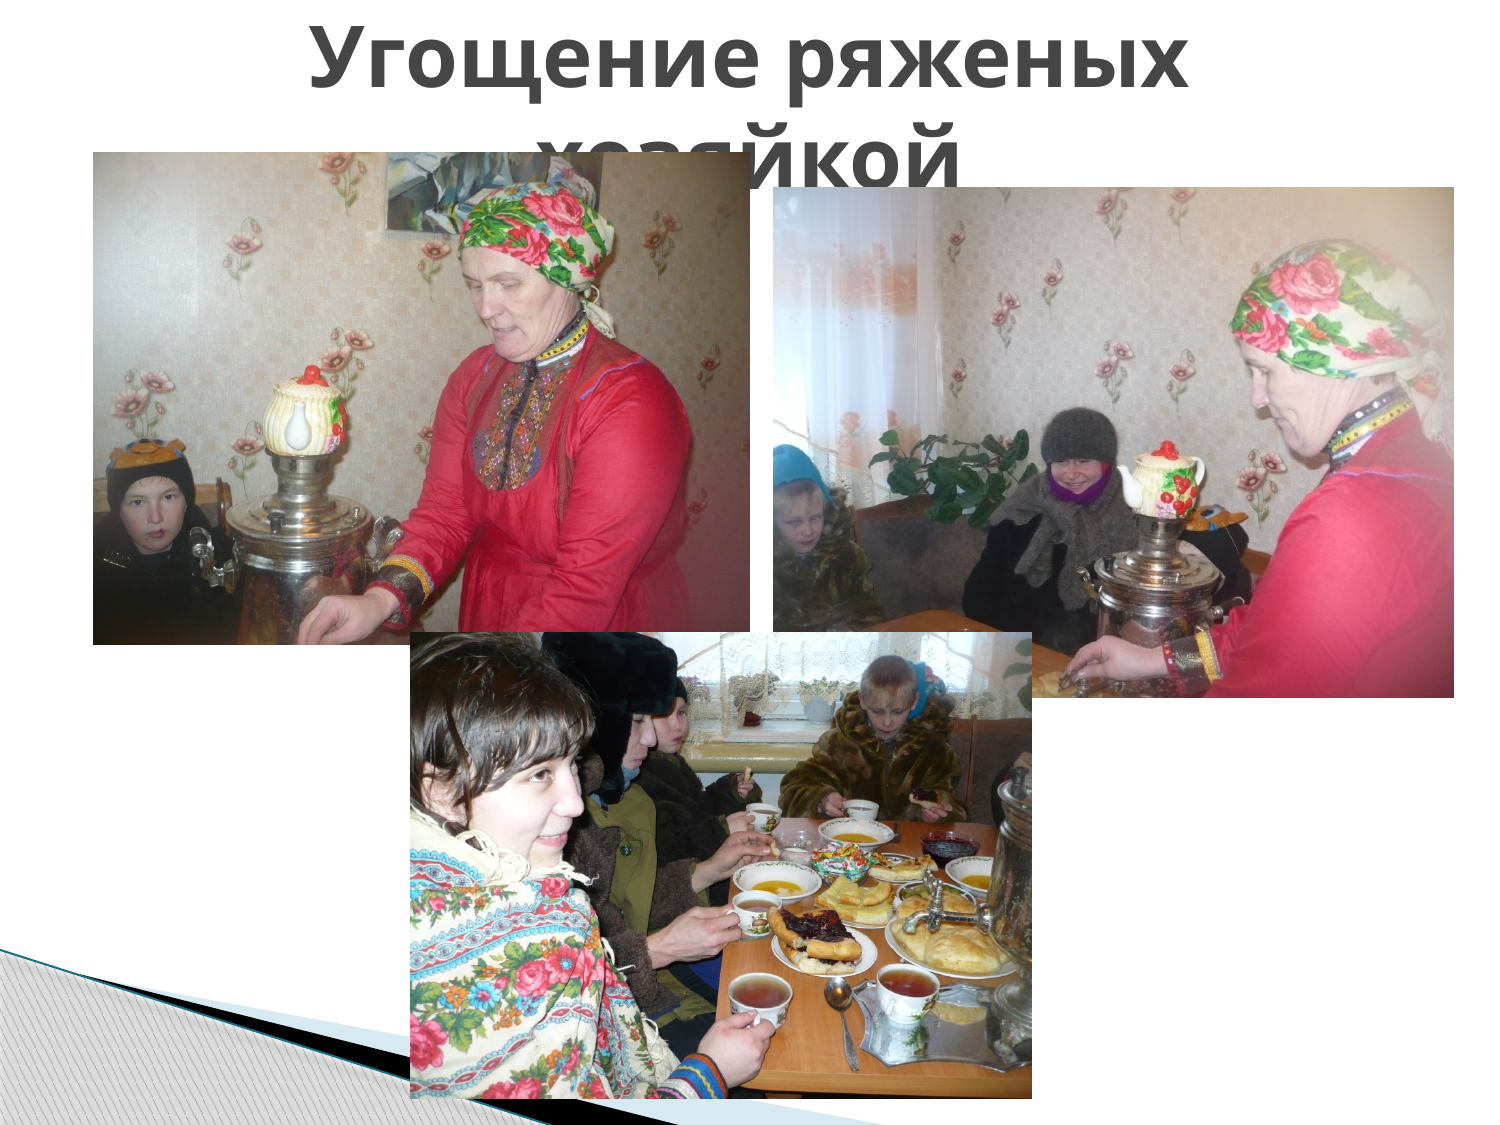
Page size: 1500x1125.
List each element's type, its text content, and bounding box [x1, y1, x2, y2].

picture [409, 187, 1454, 1099]
title Угощение ряженых хозяйкой [75, 45, 1425, 164]
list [93, 152, 751, 645]
